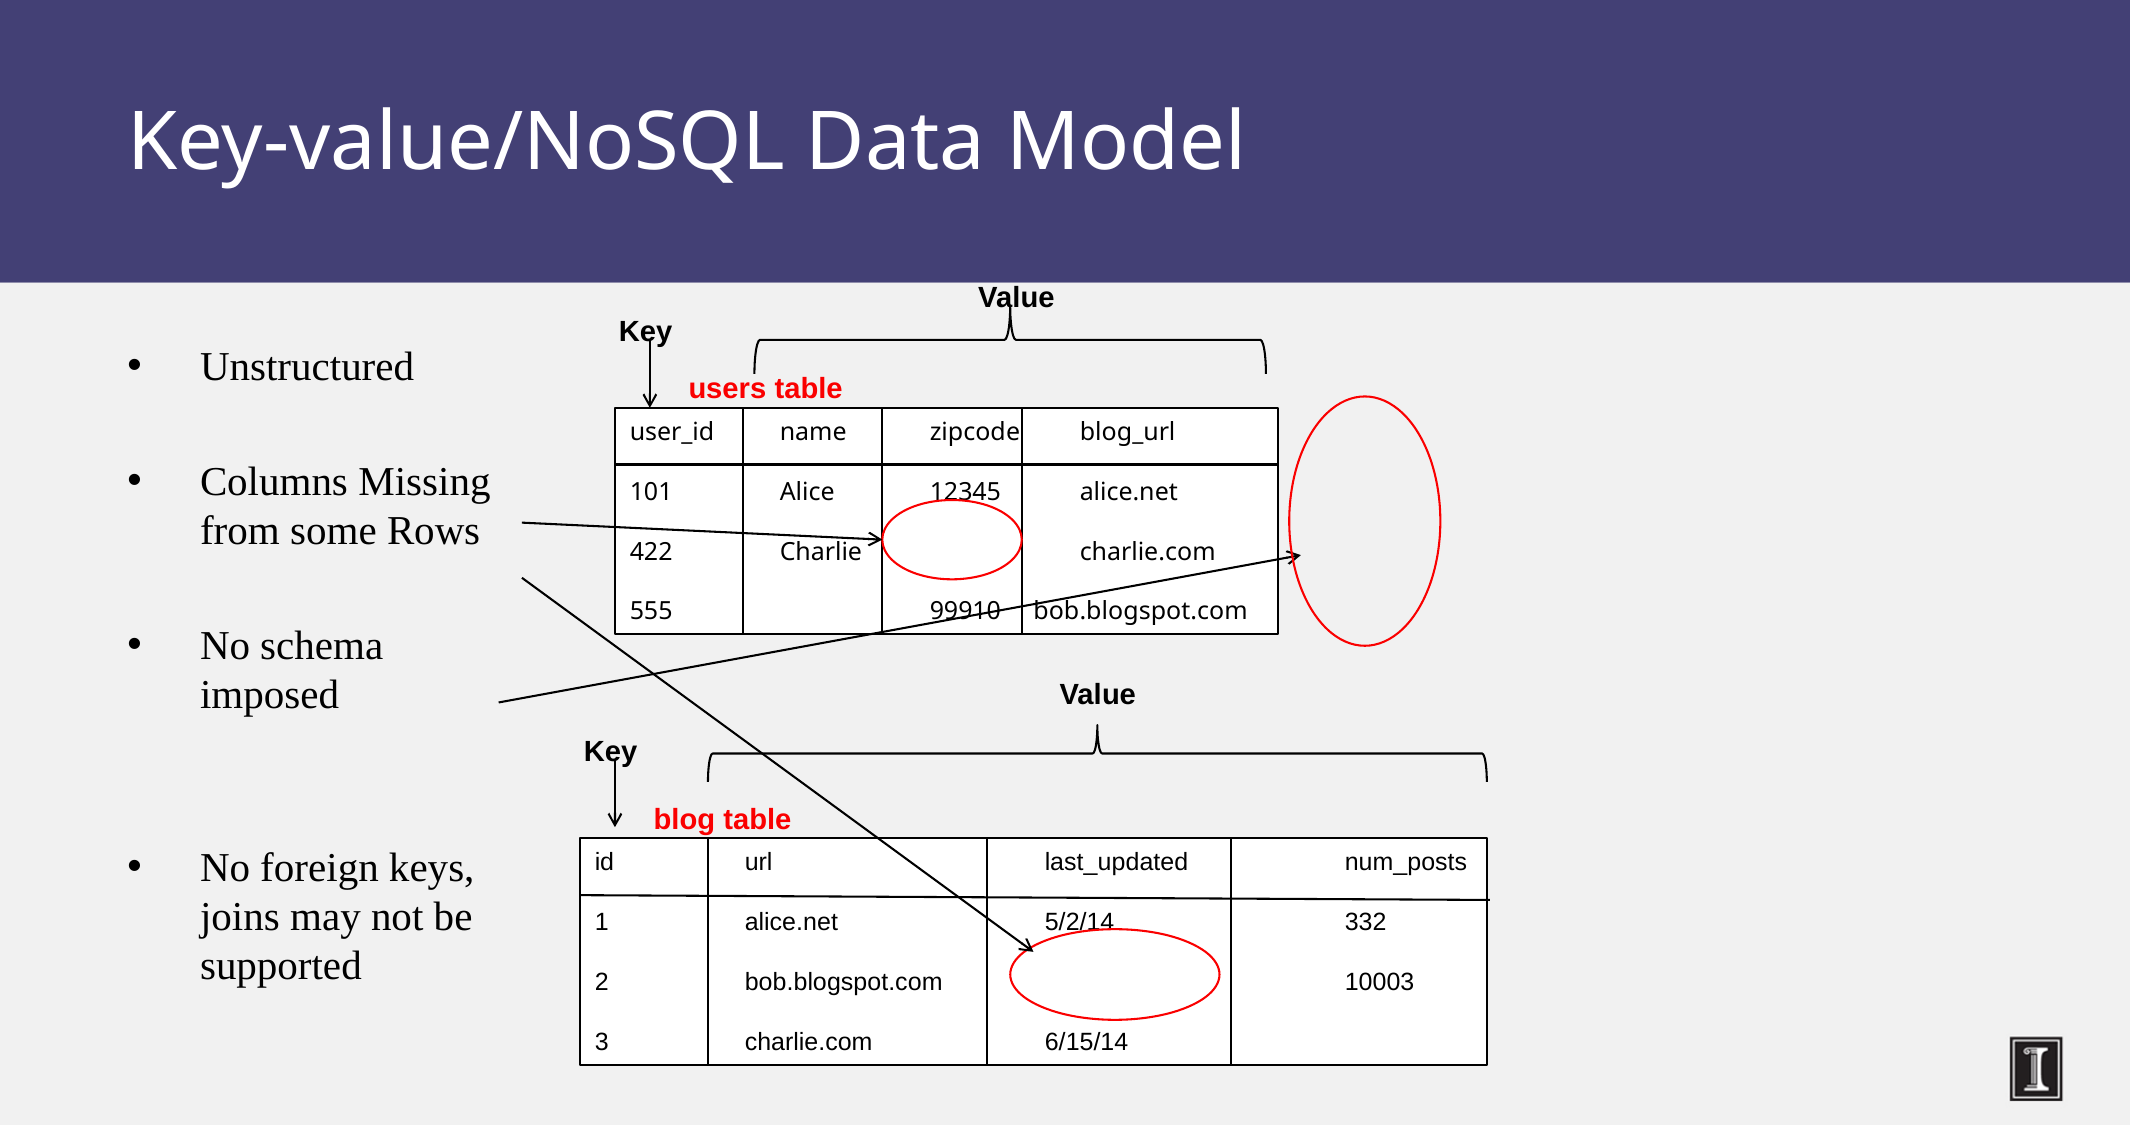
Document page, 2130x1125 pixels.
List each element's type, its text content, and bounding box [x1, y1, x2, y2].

text_box Key [604, 305, 687, 355]
text_box [1289, 396, 1441, 646]
text_box [754, 305, 1266, 360]
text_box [579, 792, 1491, 1066]
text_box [614, 362, 1278, 553]
text_box [1038, 725, 1487, 782]
title Key-value/NoSQL Data Model [106, 45, 2059, 230]
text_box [521, 711, 1034, 953]
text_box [498, 554, 1302, 703]
list Unstructured Columns Missing from some Rows No schema imposed No foreign keys, joins may not be supported [106, 329, 515, 1030]
text_box Value [1045, 711, 1151, 718]
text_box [521, 522, 883, 540]
text_box Value [964, 271, 1069, 321]
picture [0, 0, 2130, 1125]
